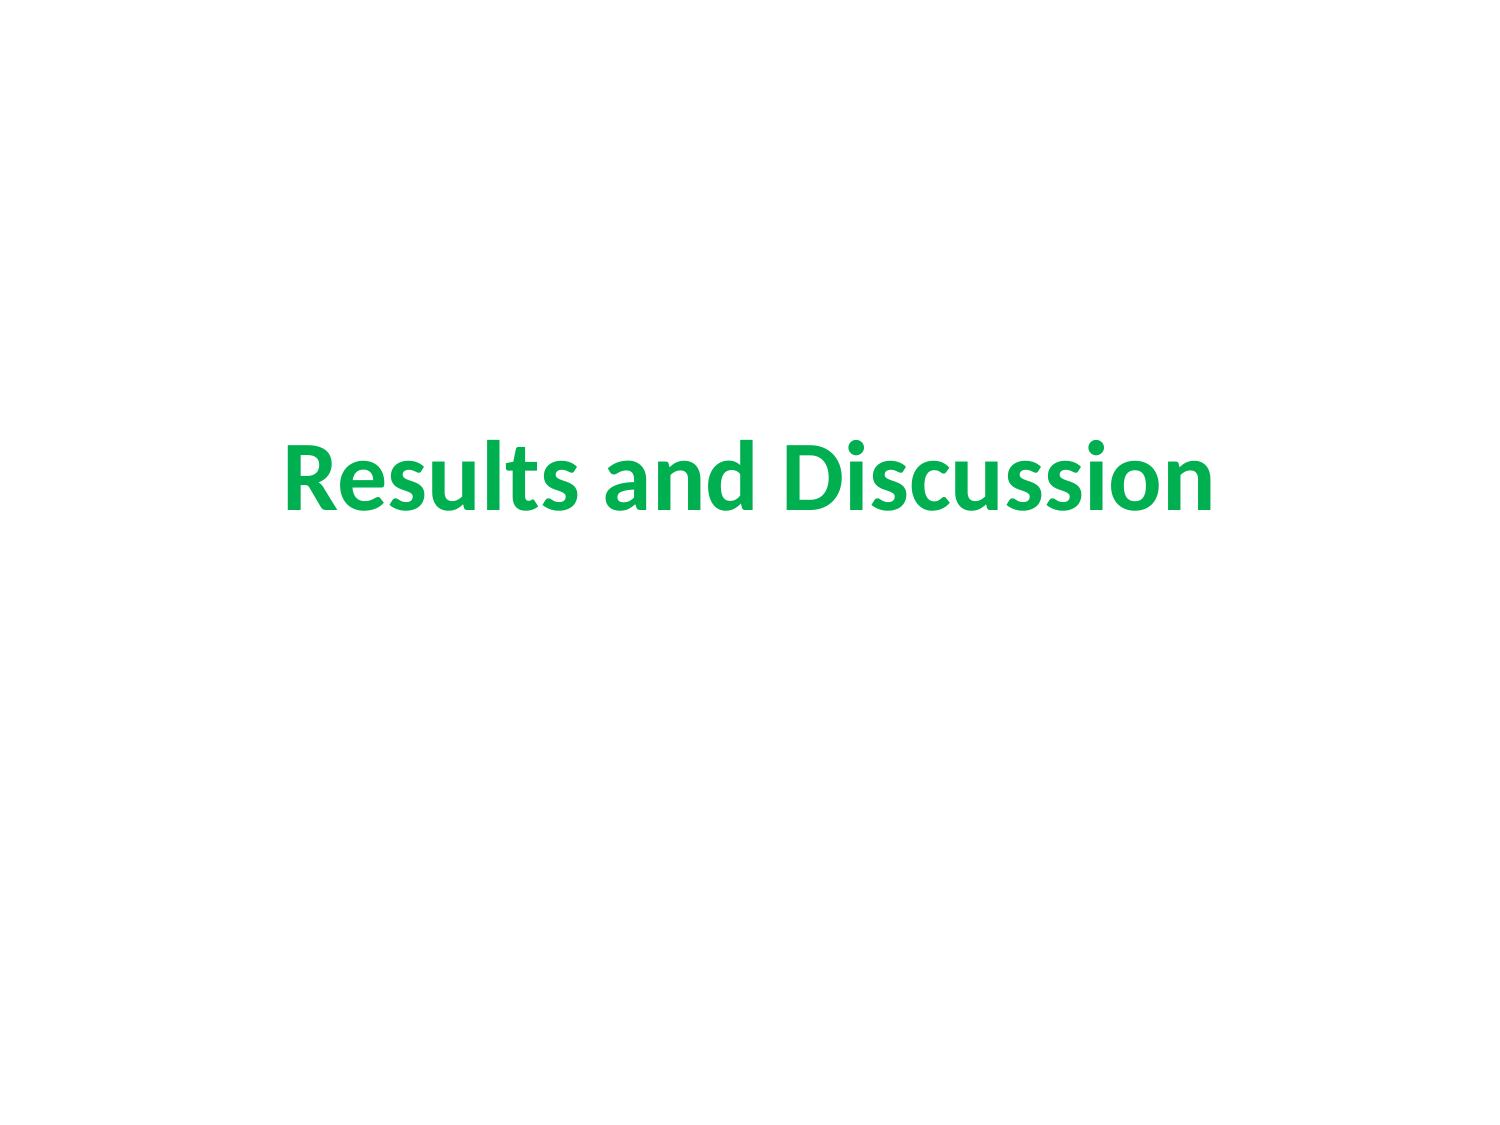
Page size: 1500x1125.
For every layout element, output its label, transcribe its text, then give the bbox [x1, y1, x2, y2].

list Results and Discussion [75, 262, 1425, 1005]
